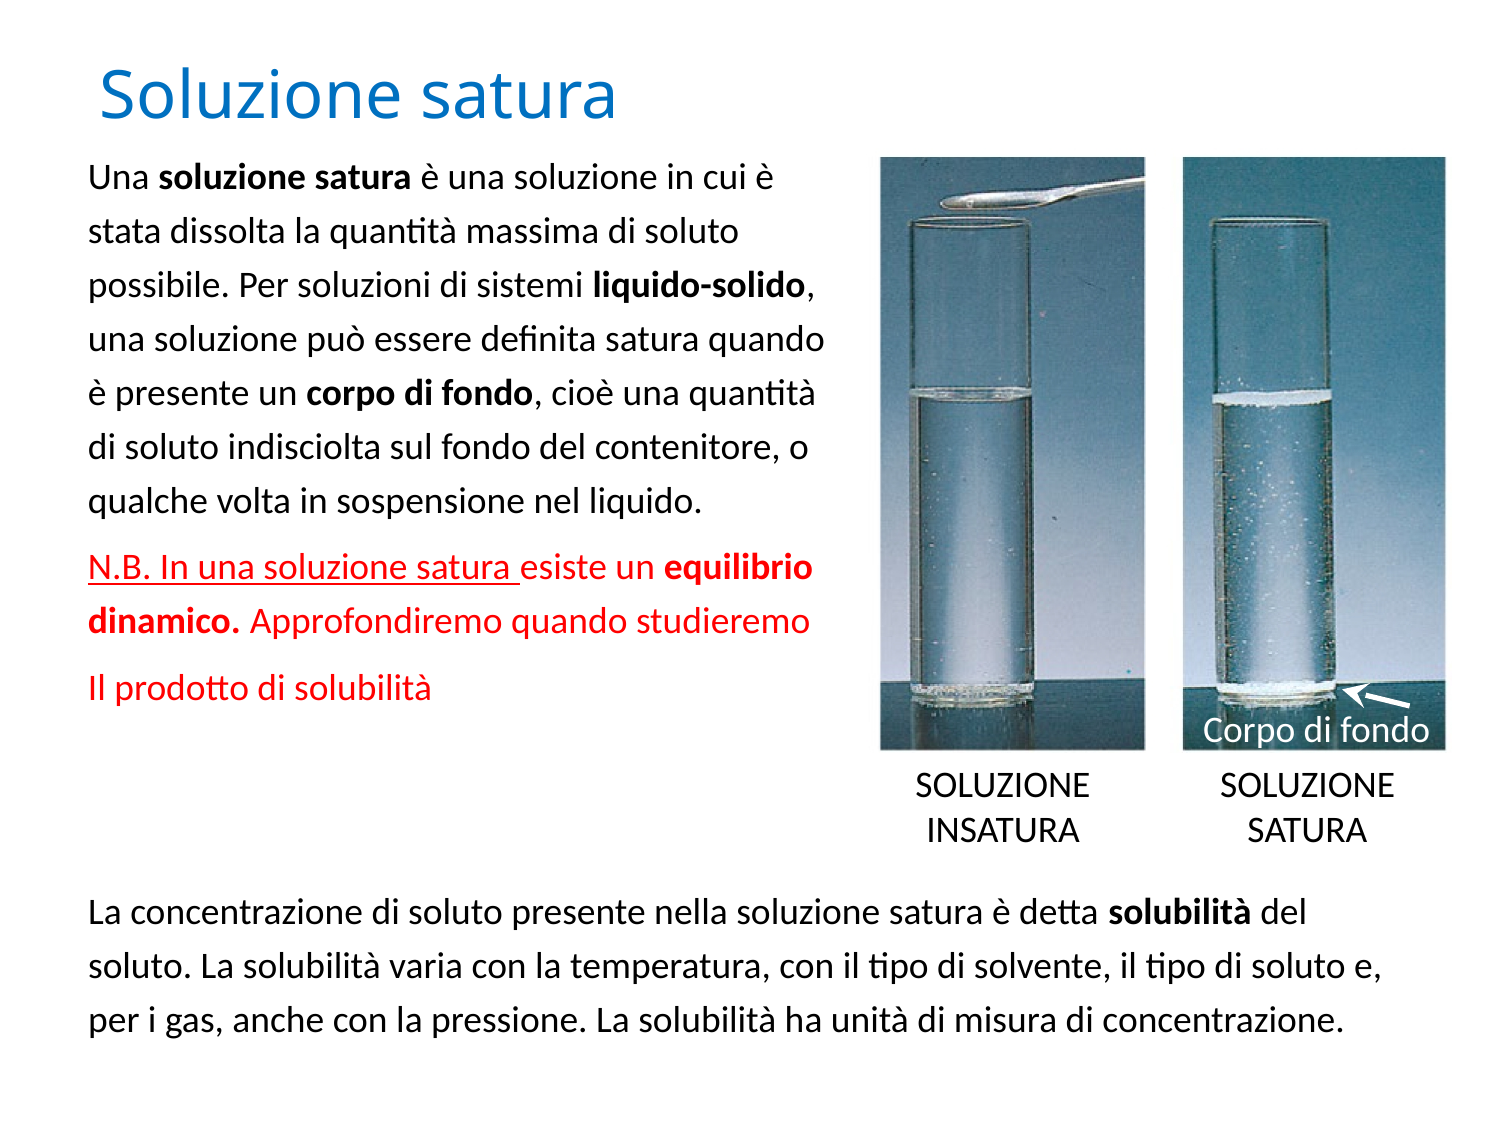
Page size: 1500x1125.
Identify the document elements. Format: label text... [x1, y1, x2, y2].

text_box La concentrazione di soluto presente nella soluzione satura è detta solubilità del soluto. La solubilità varia con la temperatura, con il tipo di solvente, il tipo di soluto e, per i gas, anche con la pressione. La solubilità ha unità di misura di concentrazione. [73, 870, 1430, 1031]
title Soluzione satura [84, 30, 1409, 163]
text_box Una soluzione satura è una soluzione in cui è stata dissolta la quantità massima di soluto possibile. Per soluzioni di sistemi liquido-solido, una soluzione può essere definita satura quando è presente un corpo di fondo, cioè una quantità di soluto indisciolta sul fondo del contenitore, o qualche volta in sospensione nel liquido. N.B. In una soluzione satura esiste un equilibrio dinamico. Approfondiremo quando studieremo Il prodotto di solubilità [72, 135, 846, 296]
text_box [846, 148, 1464, 859]
